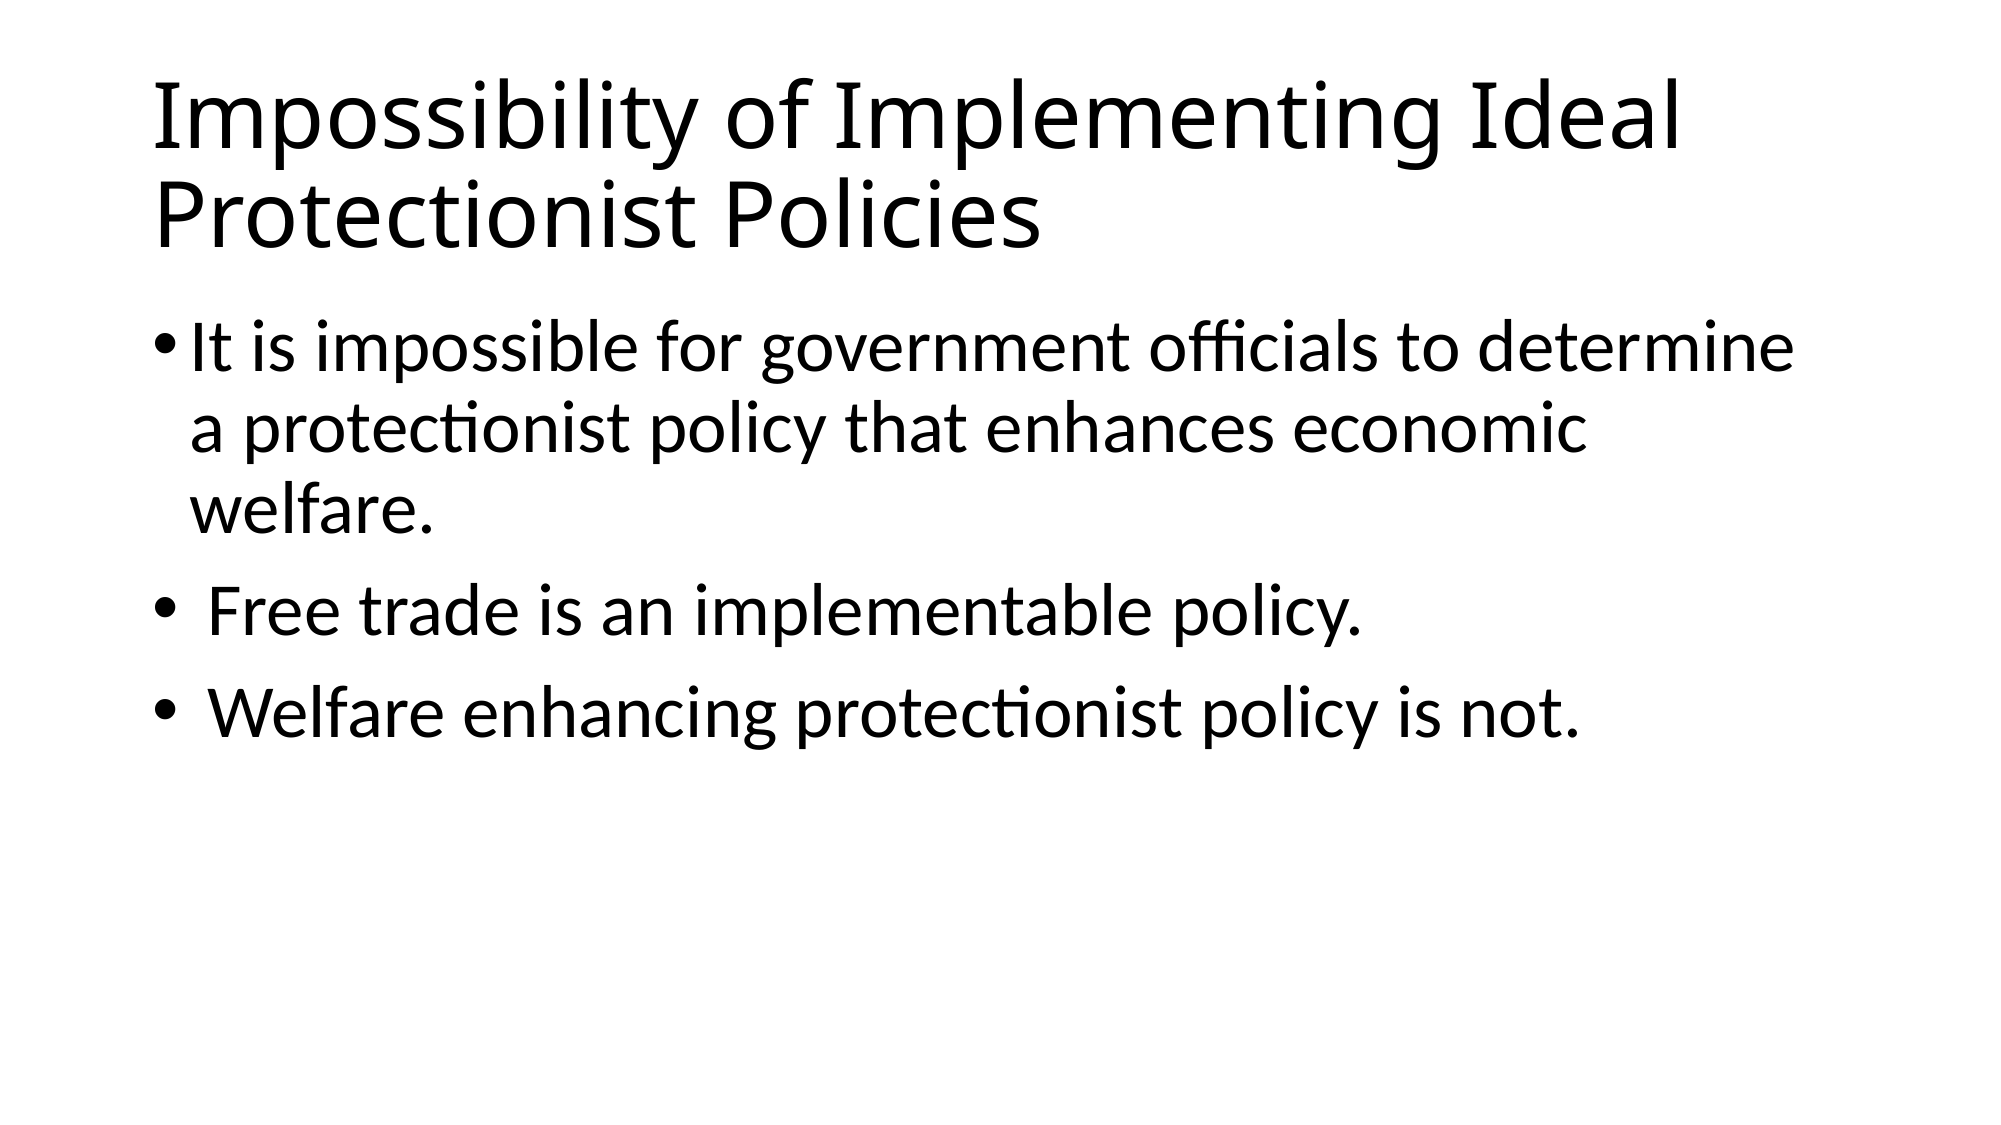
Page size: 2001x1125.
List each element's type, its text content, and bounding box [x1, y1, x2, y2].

title Impossibility of Implementing Ideal Protectionist Policies [137, 59, 1863, 278]
list It is impossible for government officials to determine a protectionist policy that enhances economic welfare. Free trade is an implementable policy. Welfare enhancing protectionist policy is not. [137, 299, 1863, 1044]
